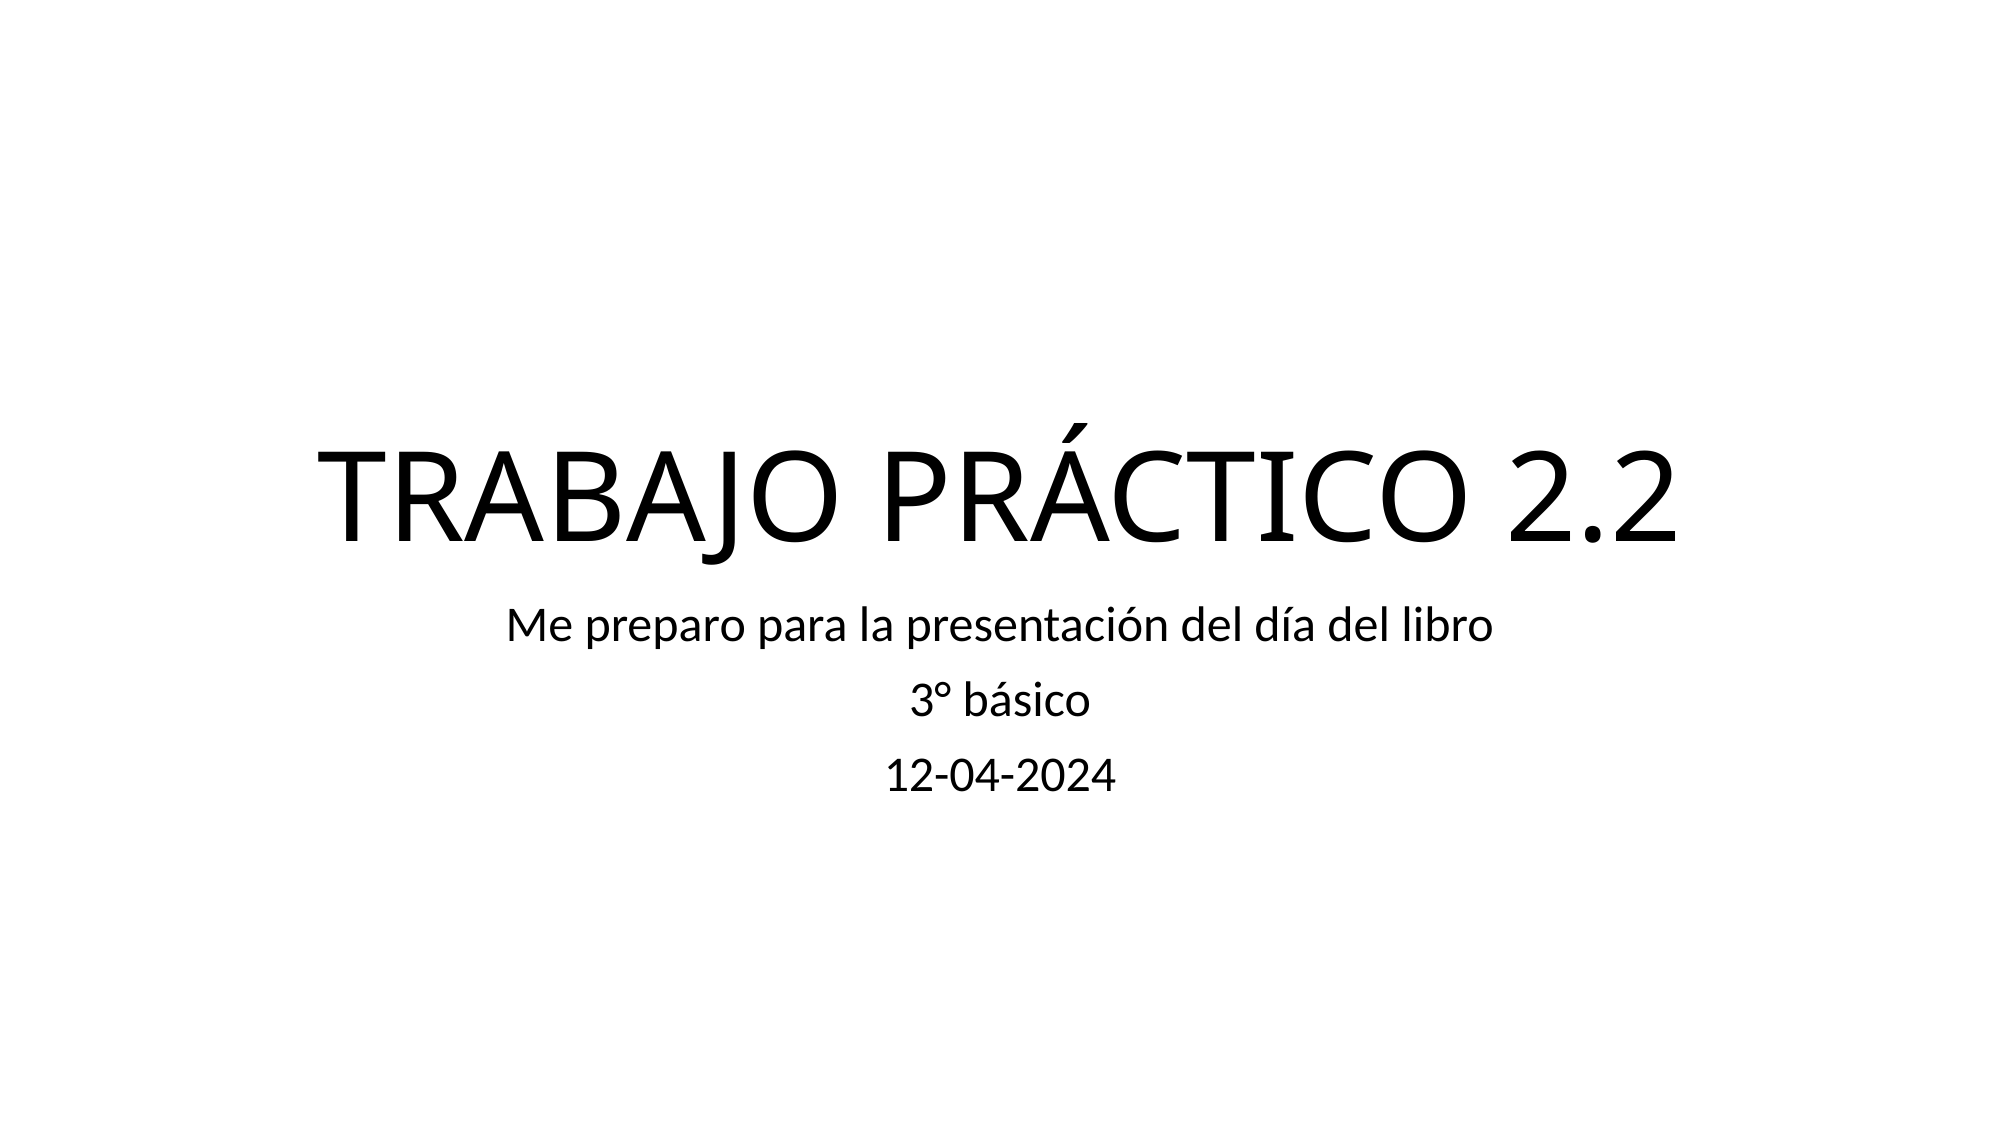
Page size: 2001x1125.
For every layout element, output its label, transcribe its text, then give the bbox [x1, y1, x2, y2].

title TRABAJO PRÁCTICO 2.2 [249, 184, 1750, 576]
subtitle Me preparo para la presentación del día del libro 3° básico 12-04-2024 [249, 590, 1750, 863]
